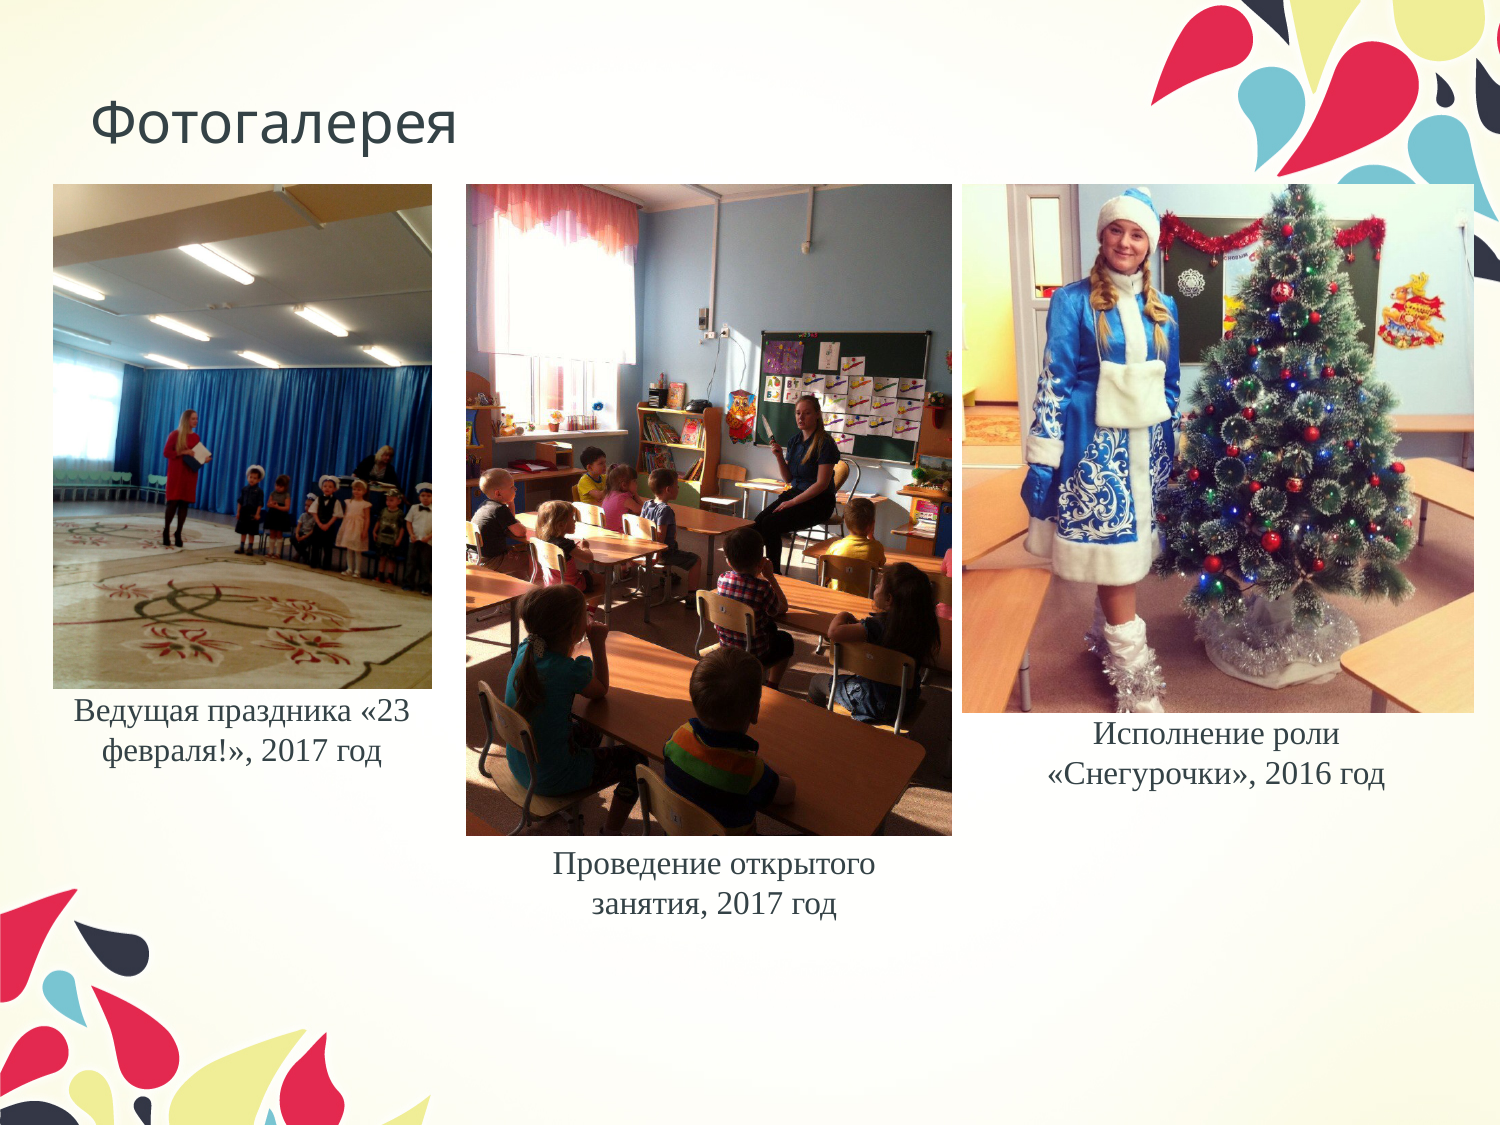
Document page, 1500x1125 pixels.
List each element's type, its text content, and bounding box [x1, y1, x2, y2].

text_box Ведущая праздника «23 февраля!», 2017 год [53, 695, 432, 776]
title Фотогалерея [75, 45, 1140, 197]
text_box Исполнение роли «Снегурочки», 2016 год [974, 721, 1459, 799]
picture [0, 0, 1500, 1125]
text_box Проведение открытого занятия, 2017 год [478, 843, 951, 929]
